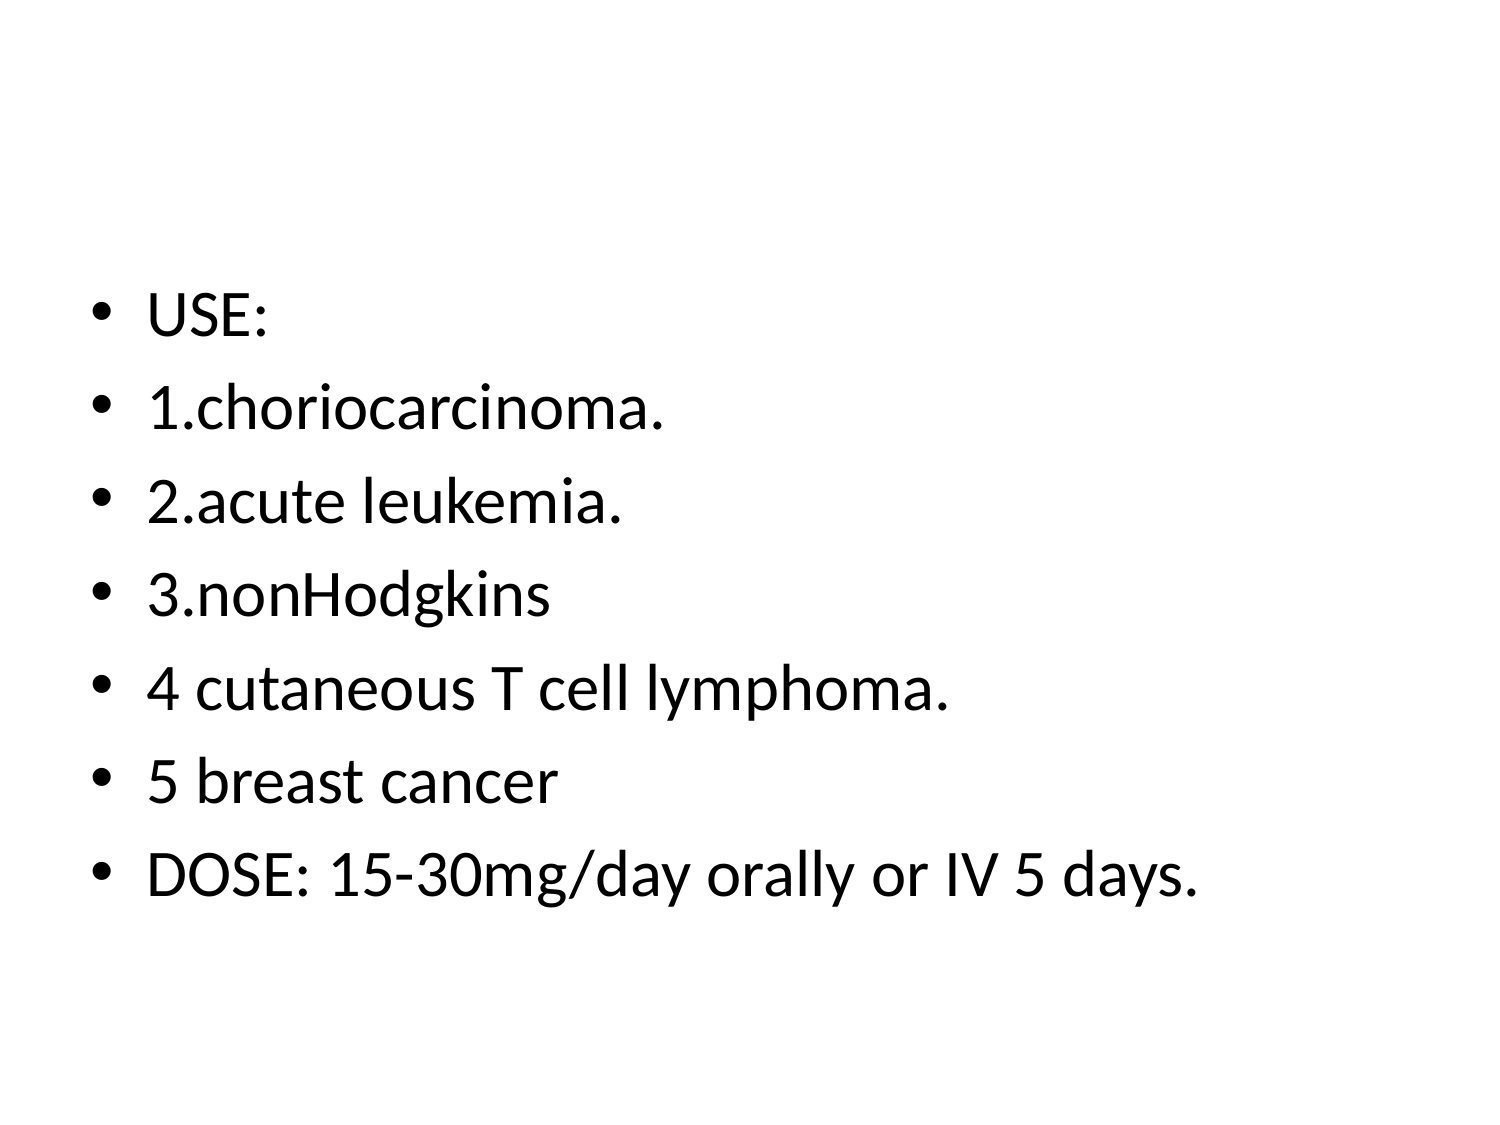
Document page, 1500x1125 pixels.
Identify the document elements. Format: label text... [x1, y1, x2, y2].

list USE: 1.choriocarcinoma. 2.acute leukemia. 3.nonHodgkins 4 cutaneous T cell lymphoma. 5 breast cancer DOSE: 15-30mg/day orally or IV 5 days. [75, 262, 1425, 1005]
